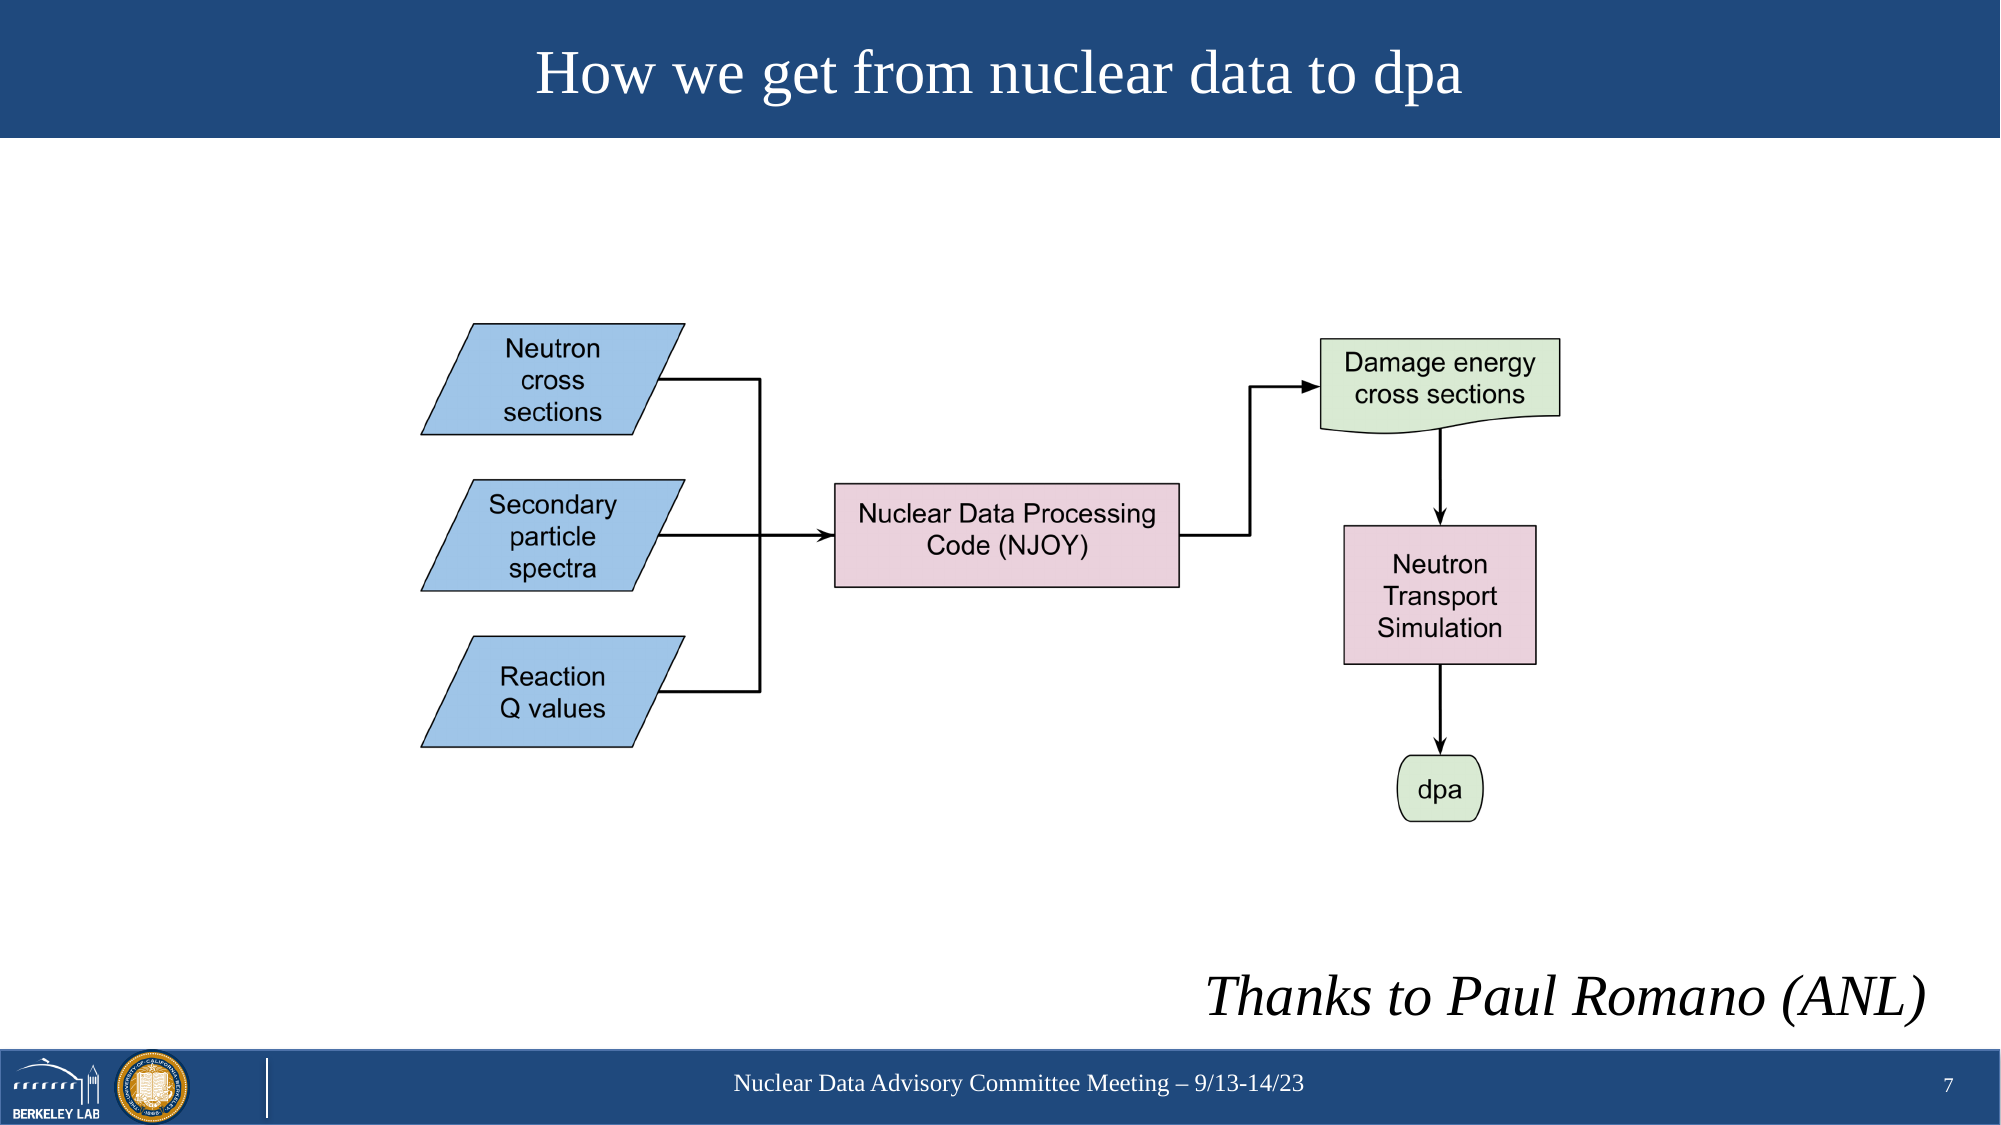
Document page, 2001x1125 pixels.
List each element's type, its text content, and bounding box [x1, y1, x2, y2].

text_box Thanks to Paul Romano (ANL) [1189, 950, 1943, 1035]
title How we get from nuclear data to dpa [0, 0, 2000, 138]
picture [401, 304, 1599, 866]
picture [114, 1049, 190, 1125]
